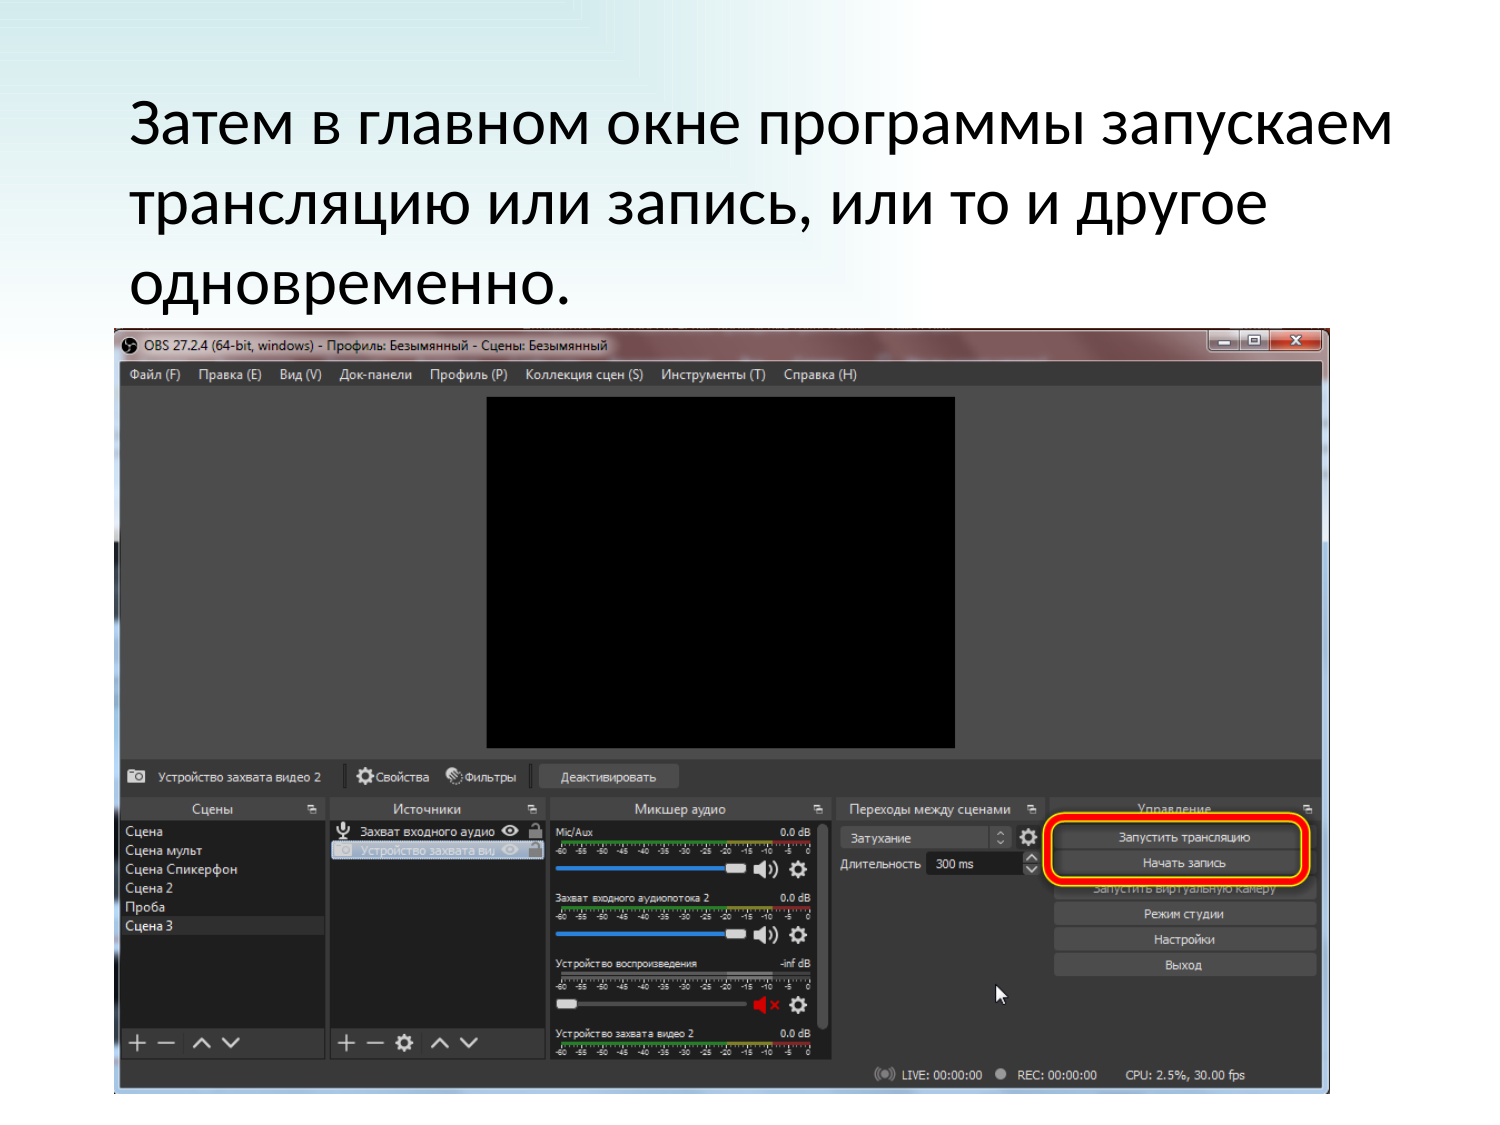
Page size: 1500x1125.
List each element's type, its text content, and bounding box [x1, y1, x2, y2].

picture [114, 328, 1330, 1095]
text_box Затем в главном окне программы запускаем трансляцию или запись, или то и другое одновременно. [114, 70, 1445, 326]
